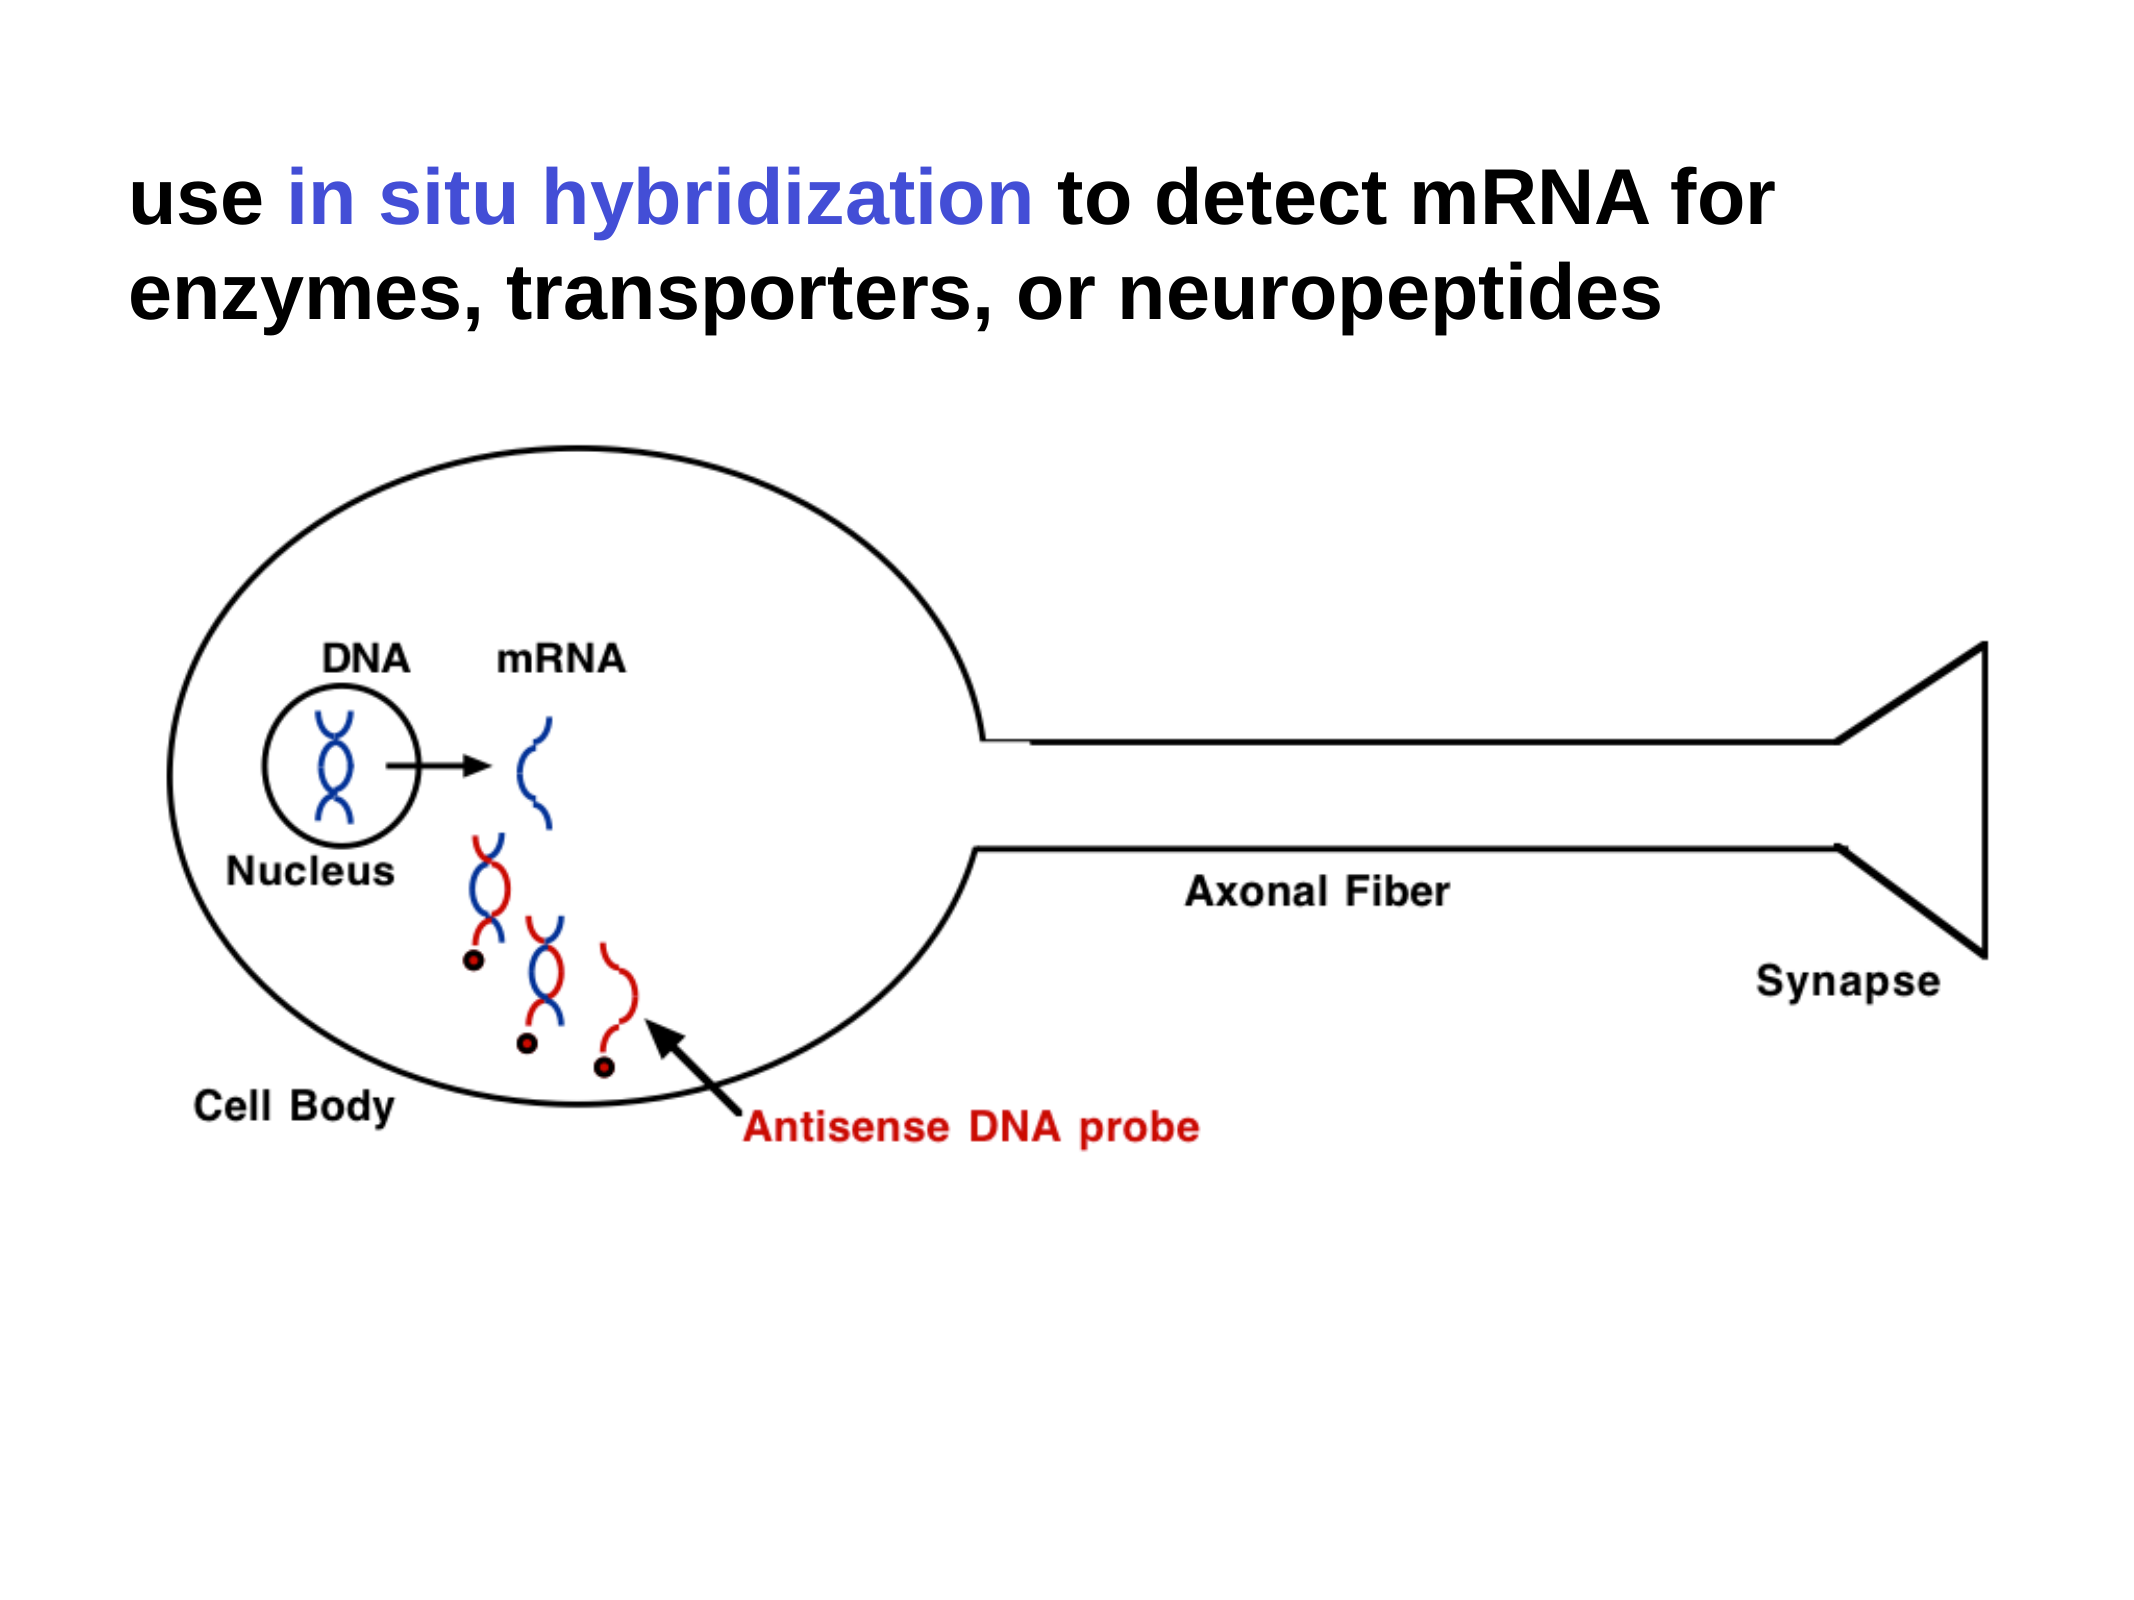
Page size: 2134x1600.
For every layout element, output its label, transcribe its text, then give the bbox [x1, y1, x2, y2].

picture [86, 376, 2050, 1224]
title use in situ hybridization to detect mRNA for enzymes, transporters, or neuropeptides [106, 88, 2020, 376]
